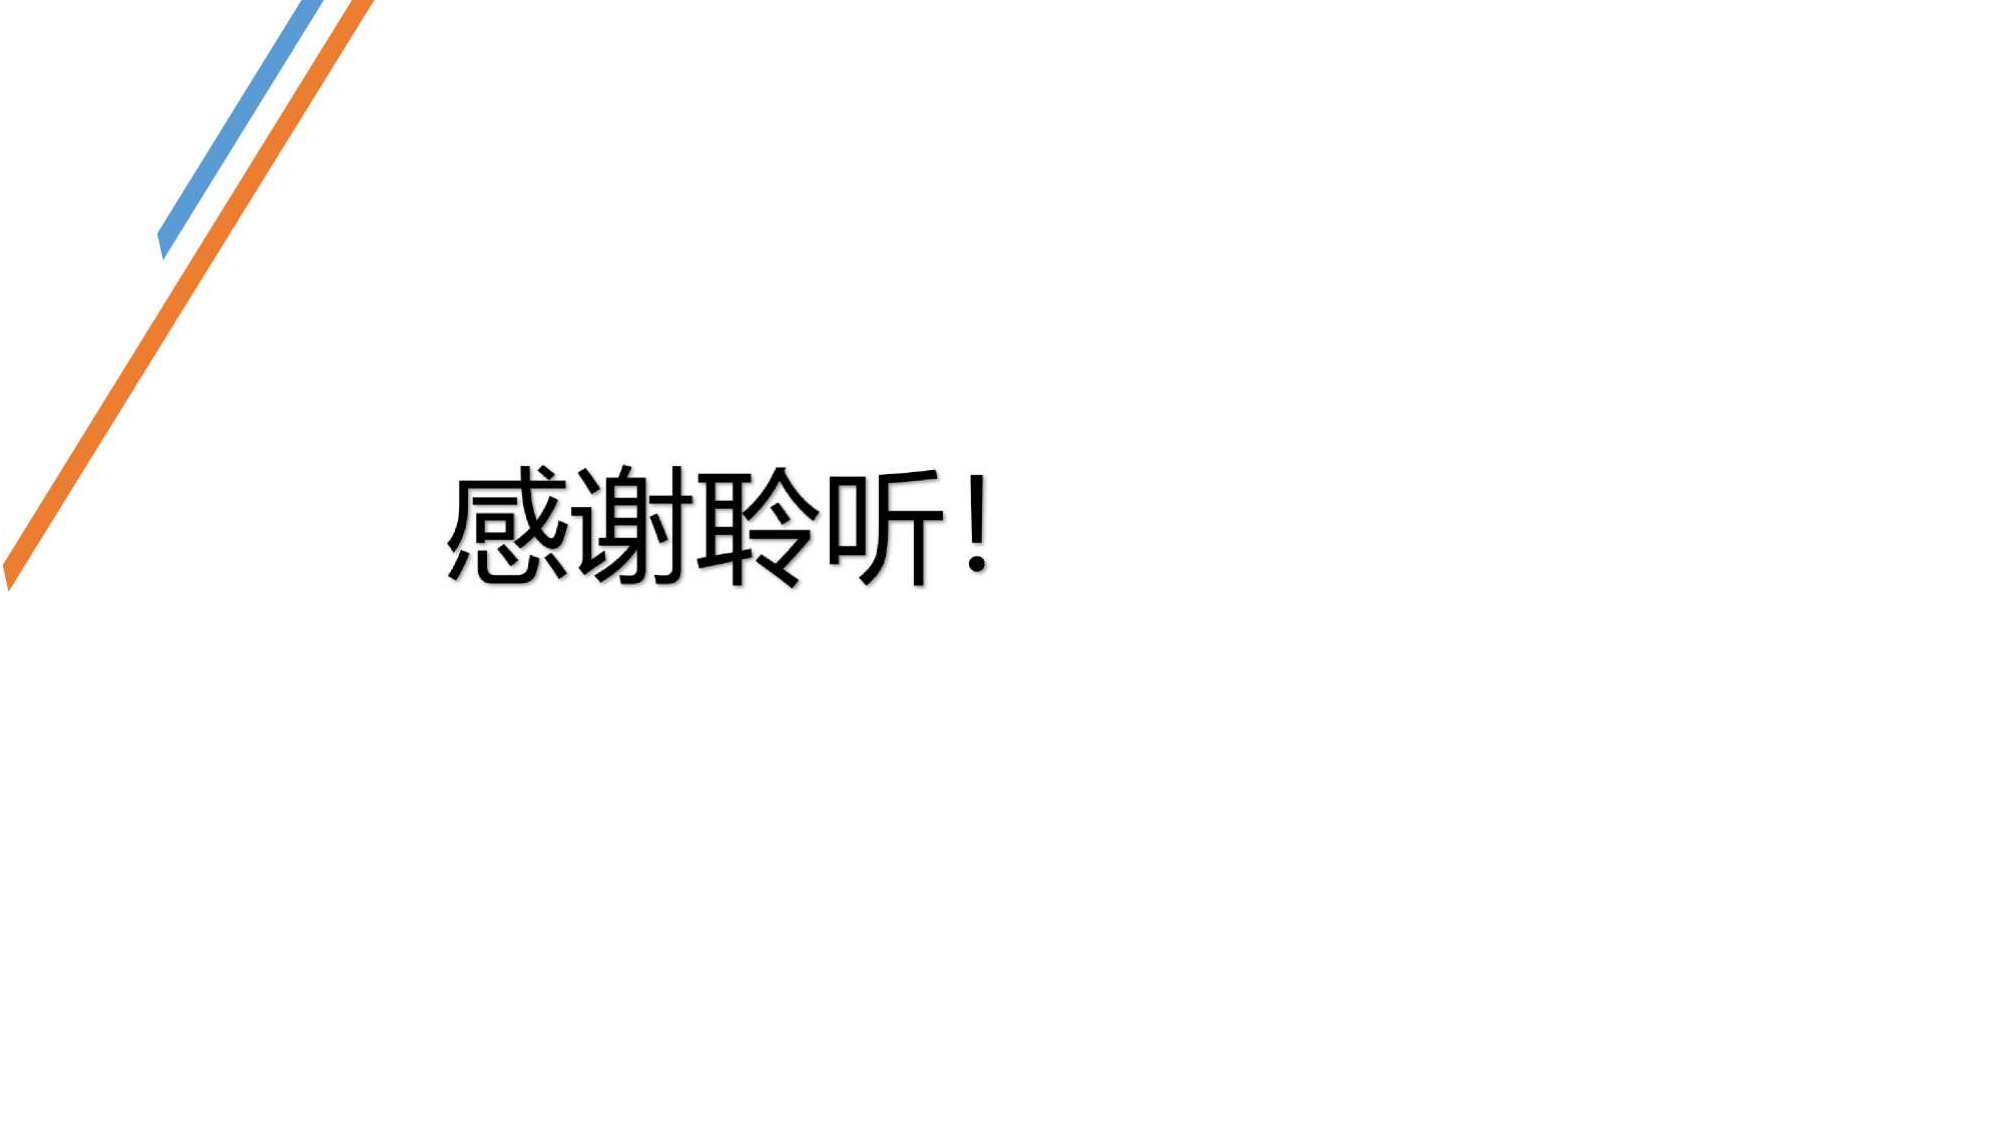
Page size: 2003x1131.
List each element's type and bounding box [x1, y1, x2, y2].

picture [442, 459, 995, 598]
picture [1, 0, 376, 593]
